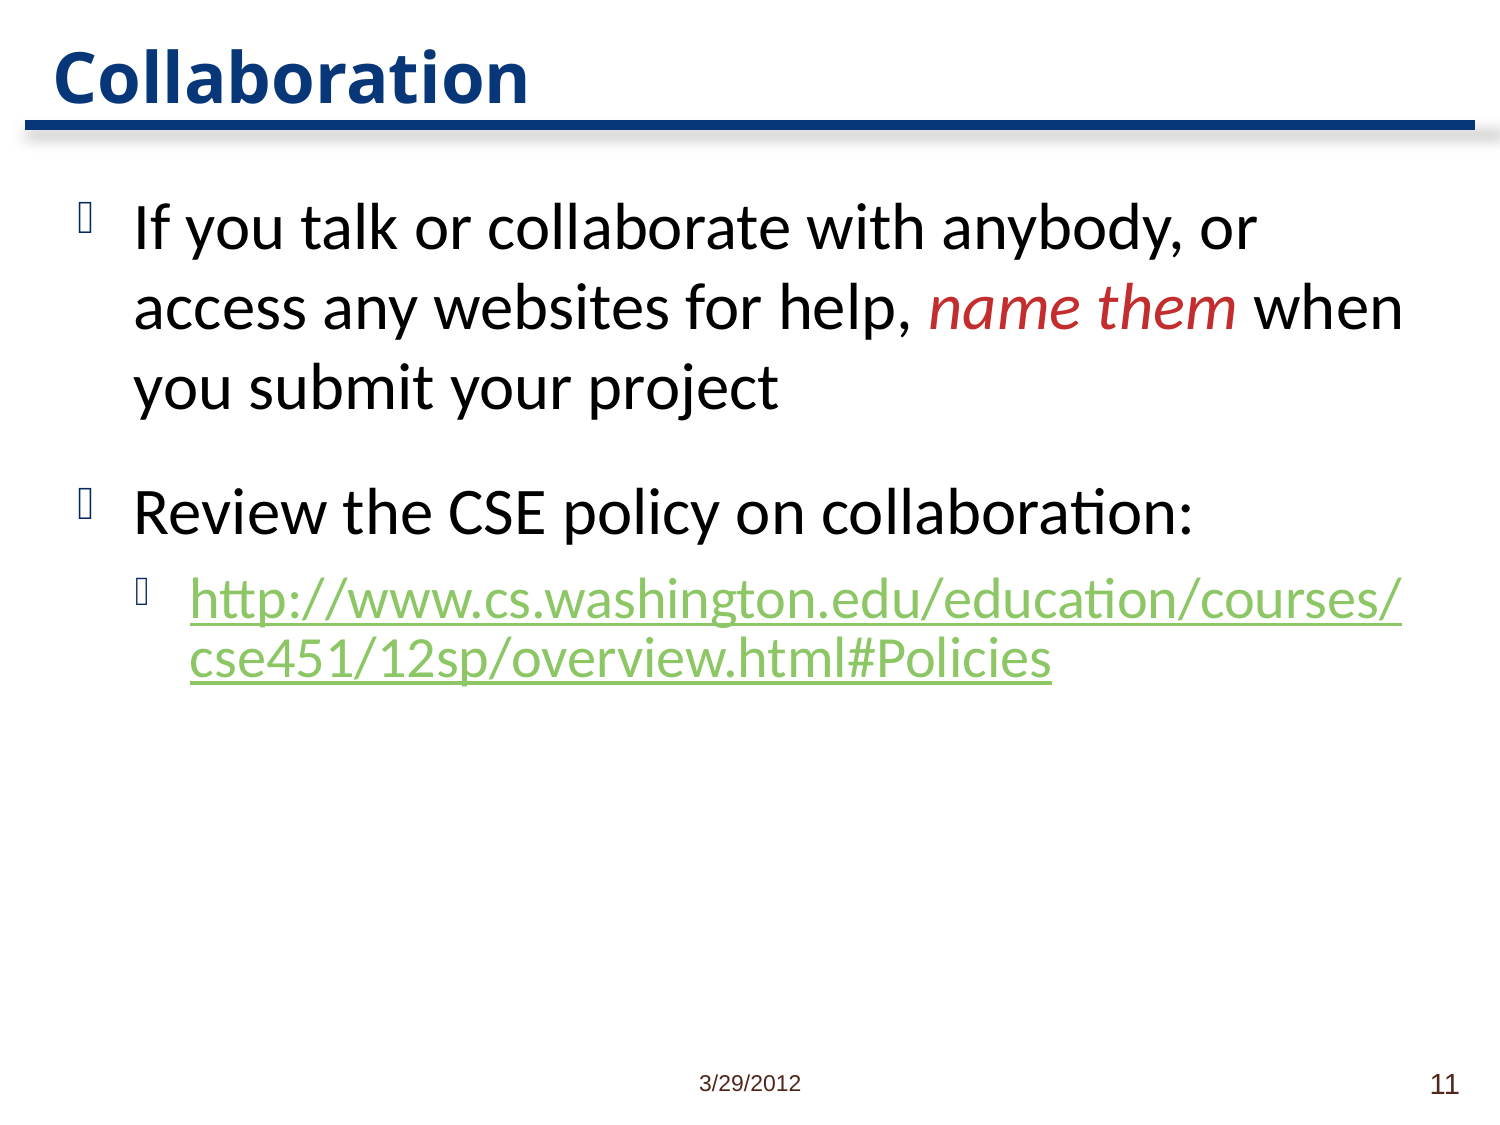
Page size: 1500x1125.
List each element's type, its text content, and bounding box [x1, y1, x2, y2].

title Collaboration [37, 24, 1463, 125]
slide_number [619, 1052, 882, 1113]
slide_number 11 [1374, 1052, 1475, 1113]
list If you talk or collaborate with anybody, or access any websites for help, name them when you submit your project Review the CSE policy on collaboration: http://www.cs.washington.edu/education/courses/cse451/12sp/overview.html#Policies [62, 174, 1438, 1005]
